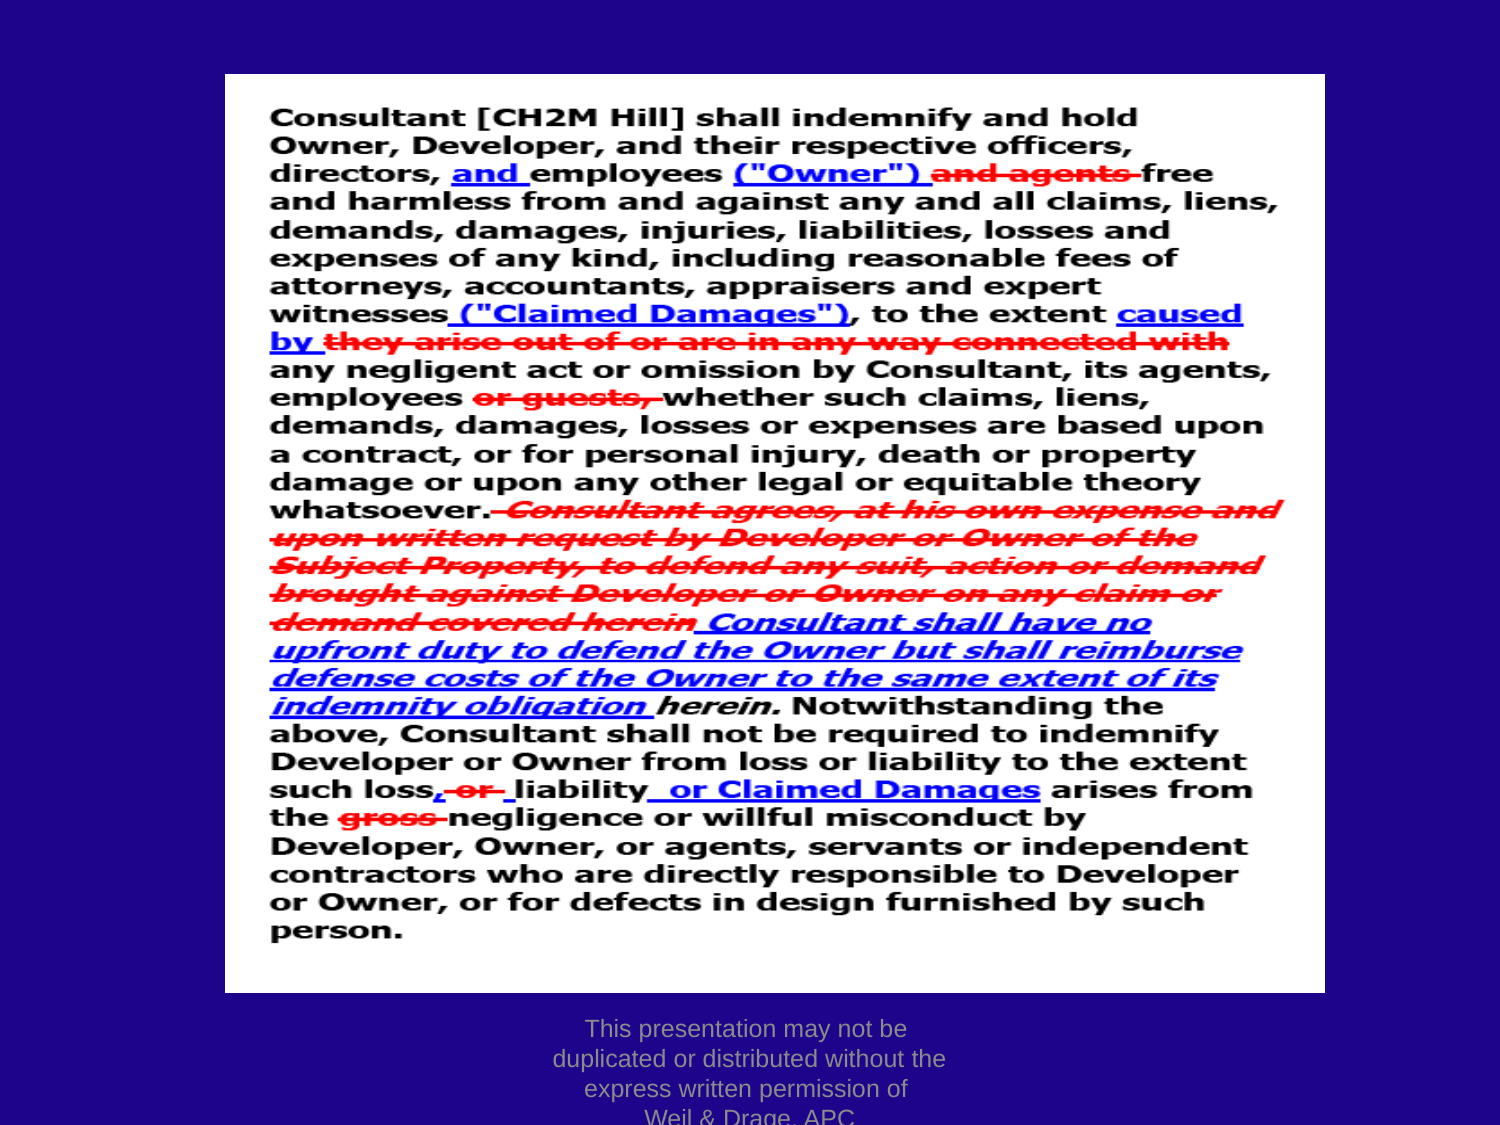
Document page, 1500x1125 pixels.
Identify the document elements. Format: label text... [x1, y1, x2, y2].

footer This presentation may not be duplicated or distributed without the express written permission of Weil & Drage, APC [512, 1042, 988, 1103]
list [224, 74, 1326, 994]
